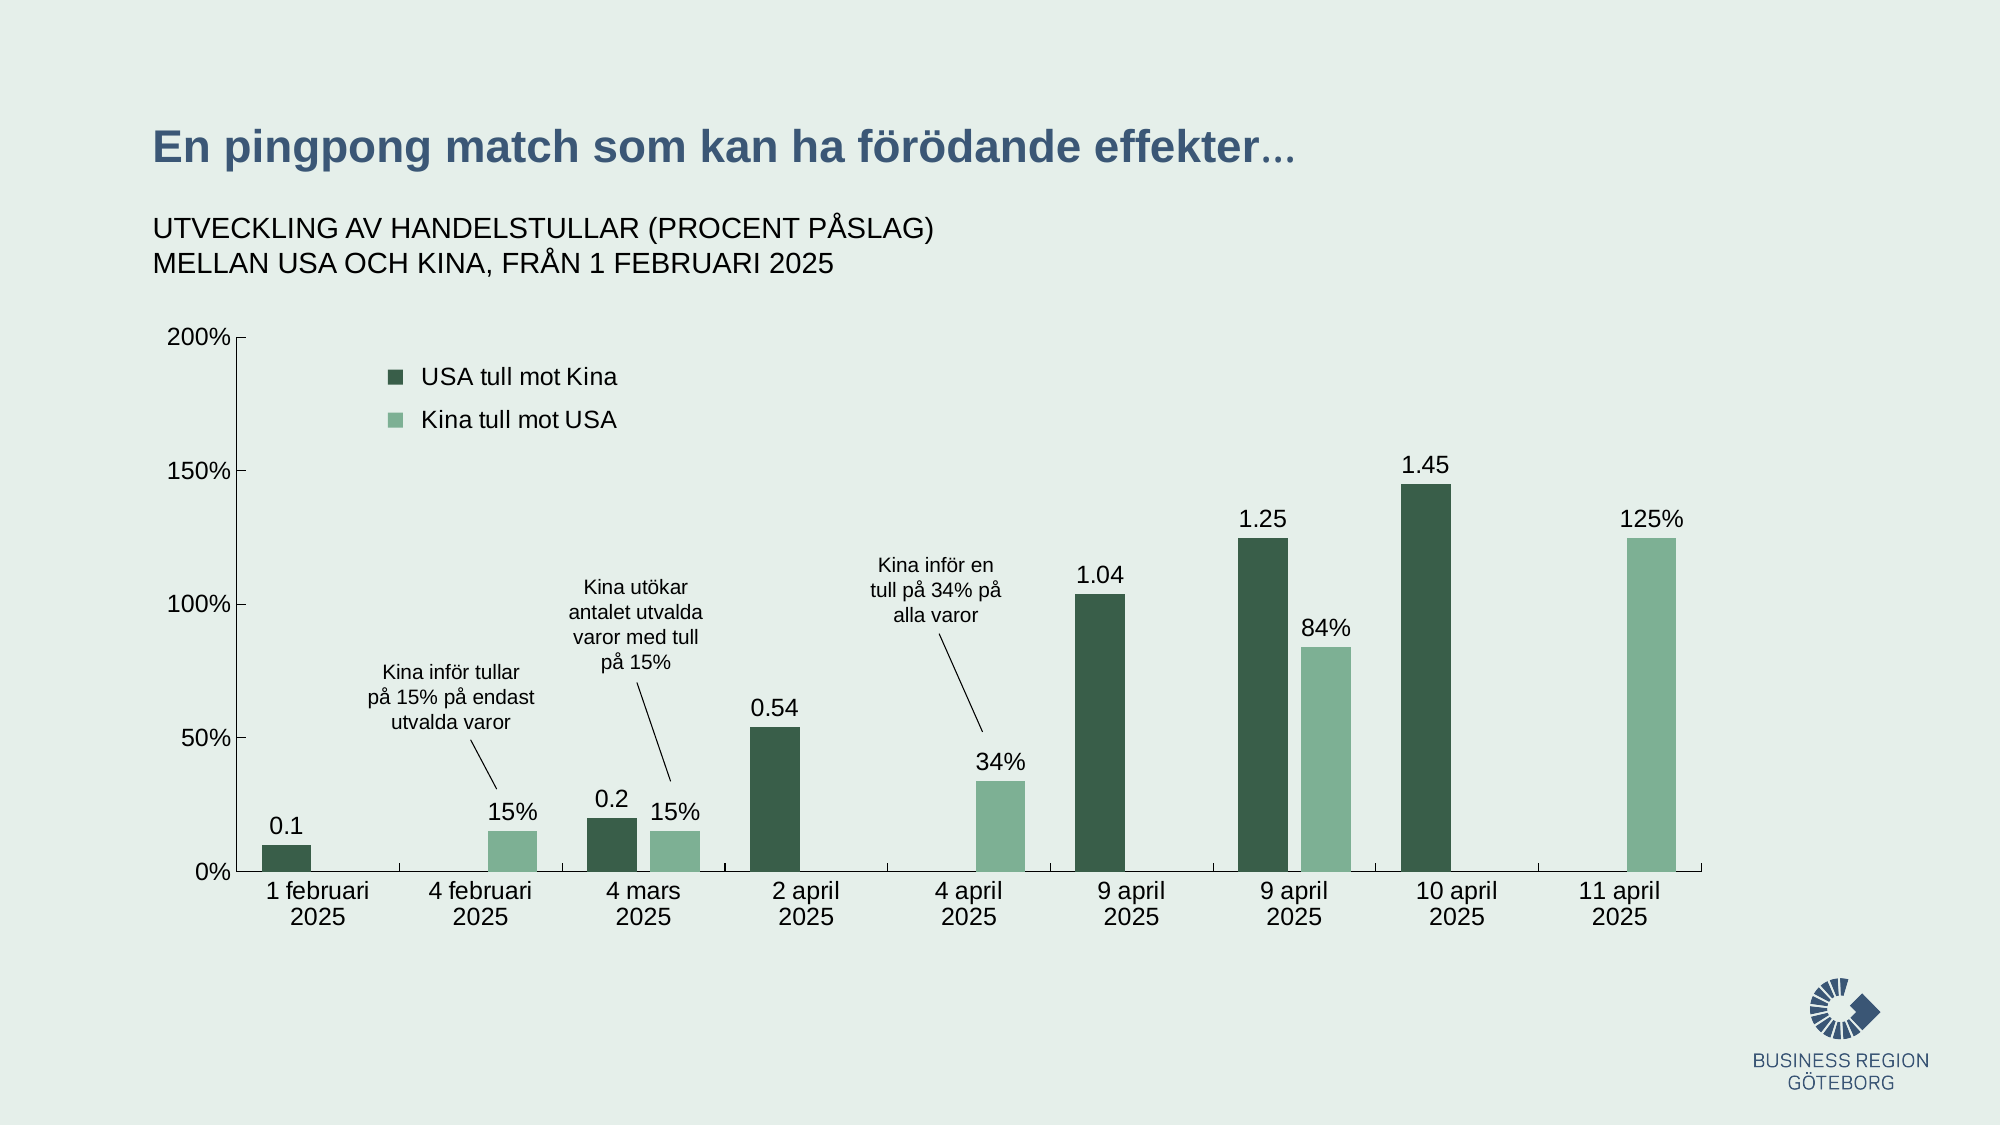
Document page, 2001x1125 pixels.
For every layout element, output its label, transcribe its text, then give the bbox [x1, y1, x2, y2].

chart [137, 296, 1733, 953]
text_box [939, 633, 983, 732]
title En pingpong match som kan ha förödande effekter… [137, 59, 1863, 180]
list Utveckling av Handelstullar (procent påslag) mellan USA och kina, från 1 februari 2025 [137, 202, 1863, 279]
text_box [636, 682, 671, 782]
picture [1754, 978, 1928, 1090]
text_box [470, 739, 497, 790]
